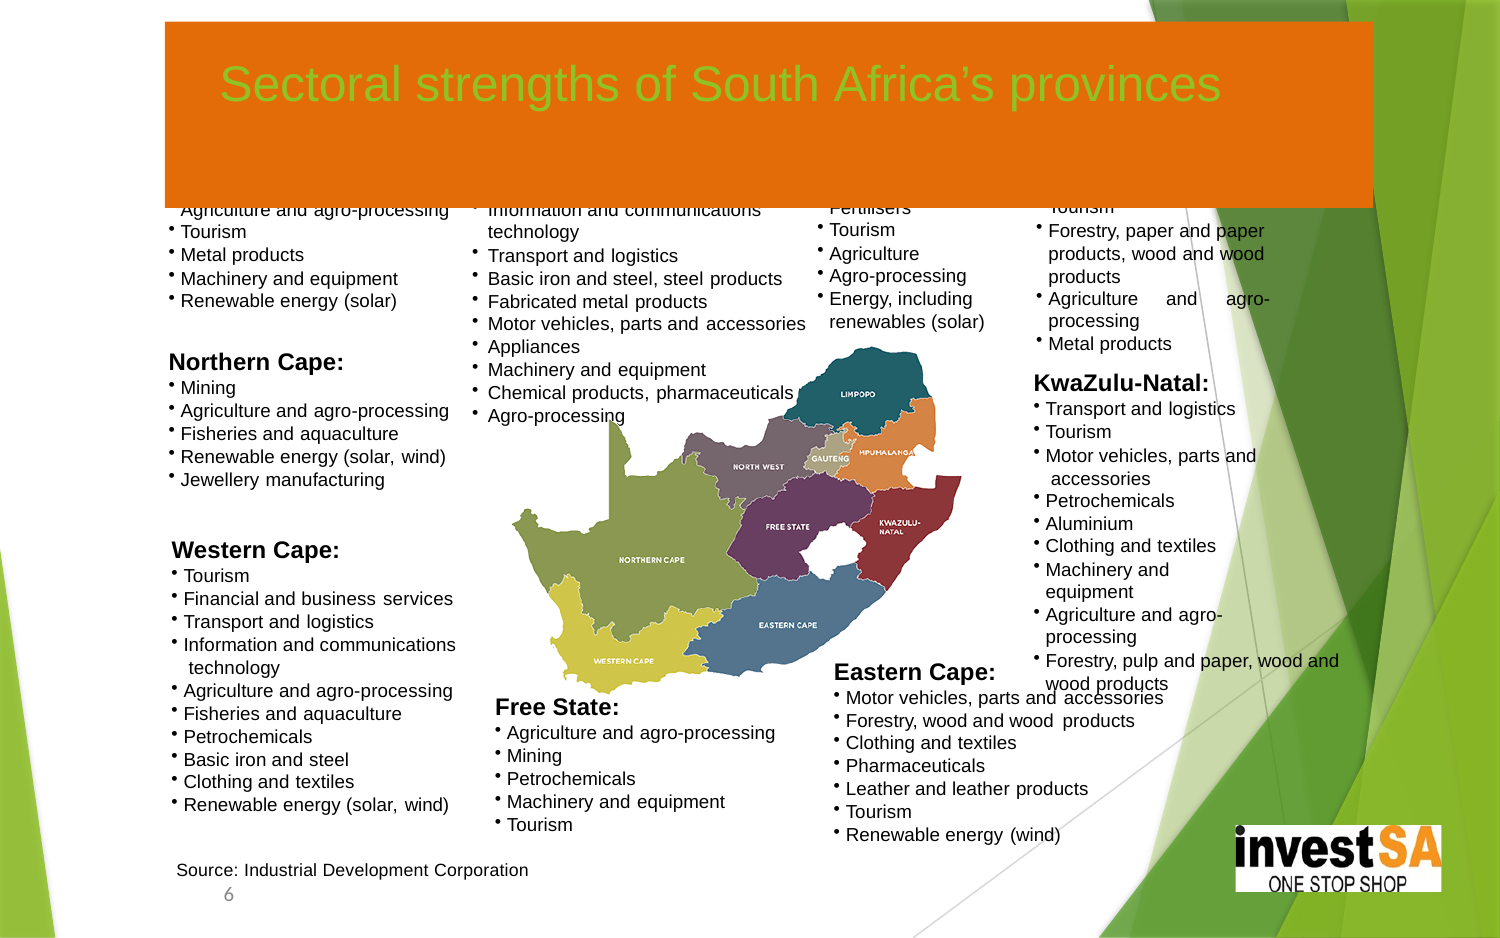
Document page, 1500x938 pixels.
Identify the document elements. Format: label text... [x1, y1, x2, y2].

text_box Eastern Cape: Motor vehicles, parts and accessories Forestry, wood and wood products Clothing and textiles Pharmaceuticals Leather and leather products Tourism Renewable energy (wind) [831, 653, 1167, 846]
text_box Western Cape: Tourism Financial and business services Transport and logistics Information and communications technology Agriculture and agro-processing Fisheries and aquaculture Petrochemicals Basic iron and steel Clothing and textiles Renewable energy (solar, wind) [169, 532, 461, 816]
text_box Gauteng: Financial and business services Information and communications technology Transport and logistics Basic iron and steel, steel products Fabricated metal products Motor vehicles, parts and accessories Appliances Machinery and equipment Chemical products, pharmaceuticals Agro-processing [470, 208, 809, 427]
text_box Free State: Agriculture and agro-processing Mining Petrochemicals Machinery and equipment Tourism [492, 689, 779, 836]
text_box Limpopo: Mining Fertilisers Tourism Agriculture Agro-processing Energy, including renewables (solar) [815, 208, 989, 333]
text_box KwaZulu-Natal: Transport and logistics Tourism Motor vehicles, parts and accessories Petrochemicals Aluminium Clothing and textiles Machinery and equipment Agriculture and agro-processing Forestry, pulp and paper, wood and wood products [1031, 365, 1349, 695]
text_box Mpumalanga: Mining Tourism Forestry, paper and paper products, wood and wood products Agriculture and agro-processing Metal products [1034, 208, 1321, 354]
title Sectoral strengths of South Africa’s provinces [164, 21, 1374, 208]
text_box Source: Industrial Development Corporation 6 [174, 856, 533, 906]
text_box North West: Mining Agriculture and agro-processing Tourism Metal products Machinery and equipment Renewable energy (solar) [166, 208, 453, 312]
text_box [508, 342, 964, 697]
text_box Northern Cape: Mining Agriculture and agro-processing Fisheries and aquaculture Renewable energy (solar, wind) Jewellery manufacturing [166, 343, 453, 490]
text_box [1235, 825, 1442, 892]
